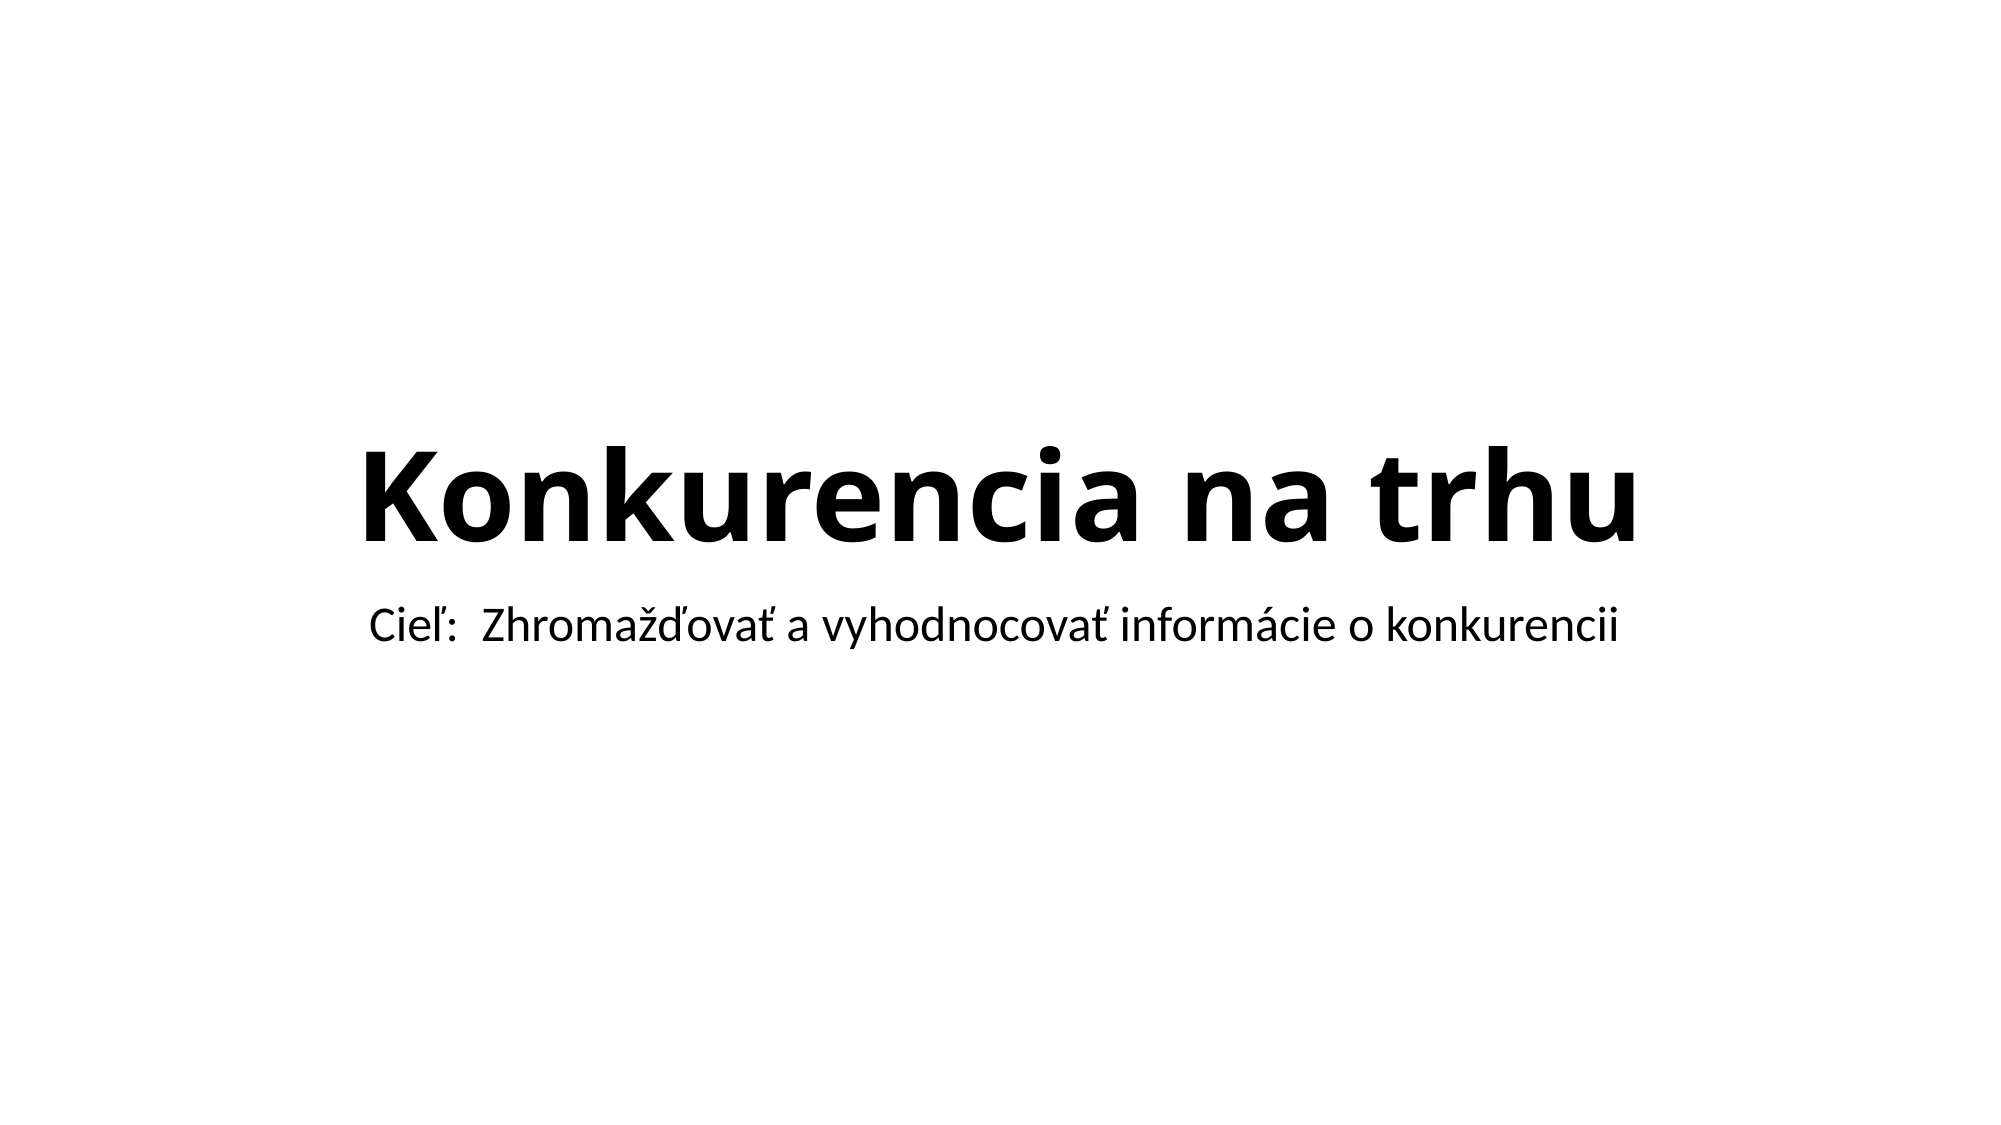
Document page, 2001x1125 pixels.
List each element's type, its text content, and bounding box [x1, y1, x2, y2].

subtitle Cieľ: Zhromažďovať a vyhodnocovať informácie o konkurencii [249, 590, 1750, 863]
title Konkurencia na trhu [249, 184, 1750, 576]
